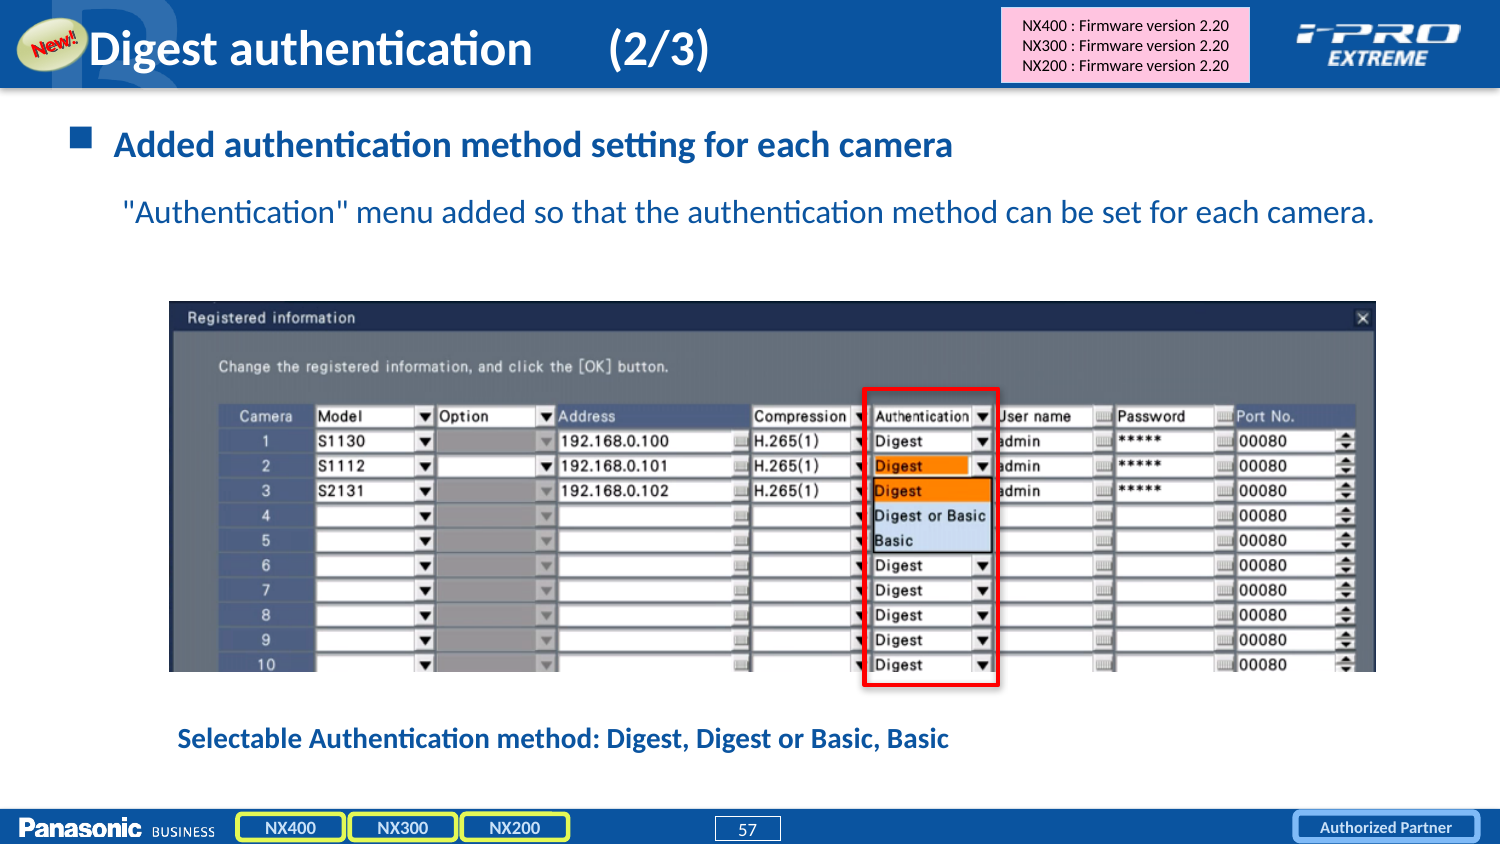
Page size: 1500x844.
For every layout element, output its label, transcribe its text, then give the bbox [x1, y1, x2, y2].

picture [168, 300, 1376, 672]
text_box Selectable Authentication method: Digest, Digest or Basic, Basic [162, 712, 1221, 762]
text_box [9, 16, 95, 74]
text_box [864, 679, 999, 686]
text_box NX400 [237, 813, 344, 840]
text_box NX400 : Firmware version 2.20 NX300 : Firmware version 2.20 NX200 : Firmware version 2.20 [1001, 7, 1250, 83]
text_box "Authentication" menu added so that the authentication method can be set for each camera. [107, 182, 1439, 238]
text_box NX200 [461, 813, 569, 840]
text_box Digest authentication (2/3) [76, 8, 995, 82]
picture [1295, 23, 1461, 66]
text_box Added authentication method setting for each camera [51, 112, 1465, 173]
text_box NX300 [349, 813, 457, 840]
